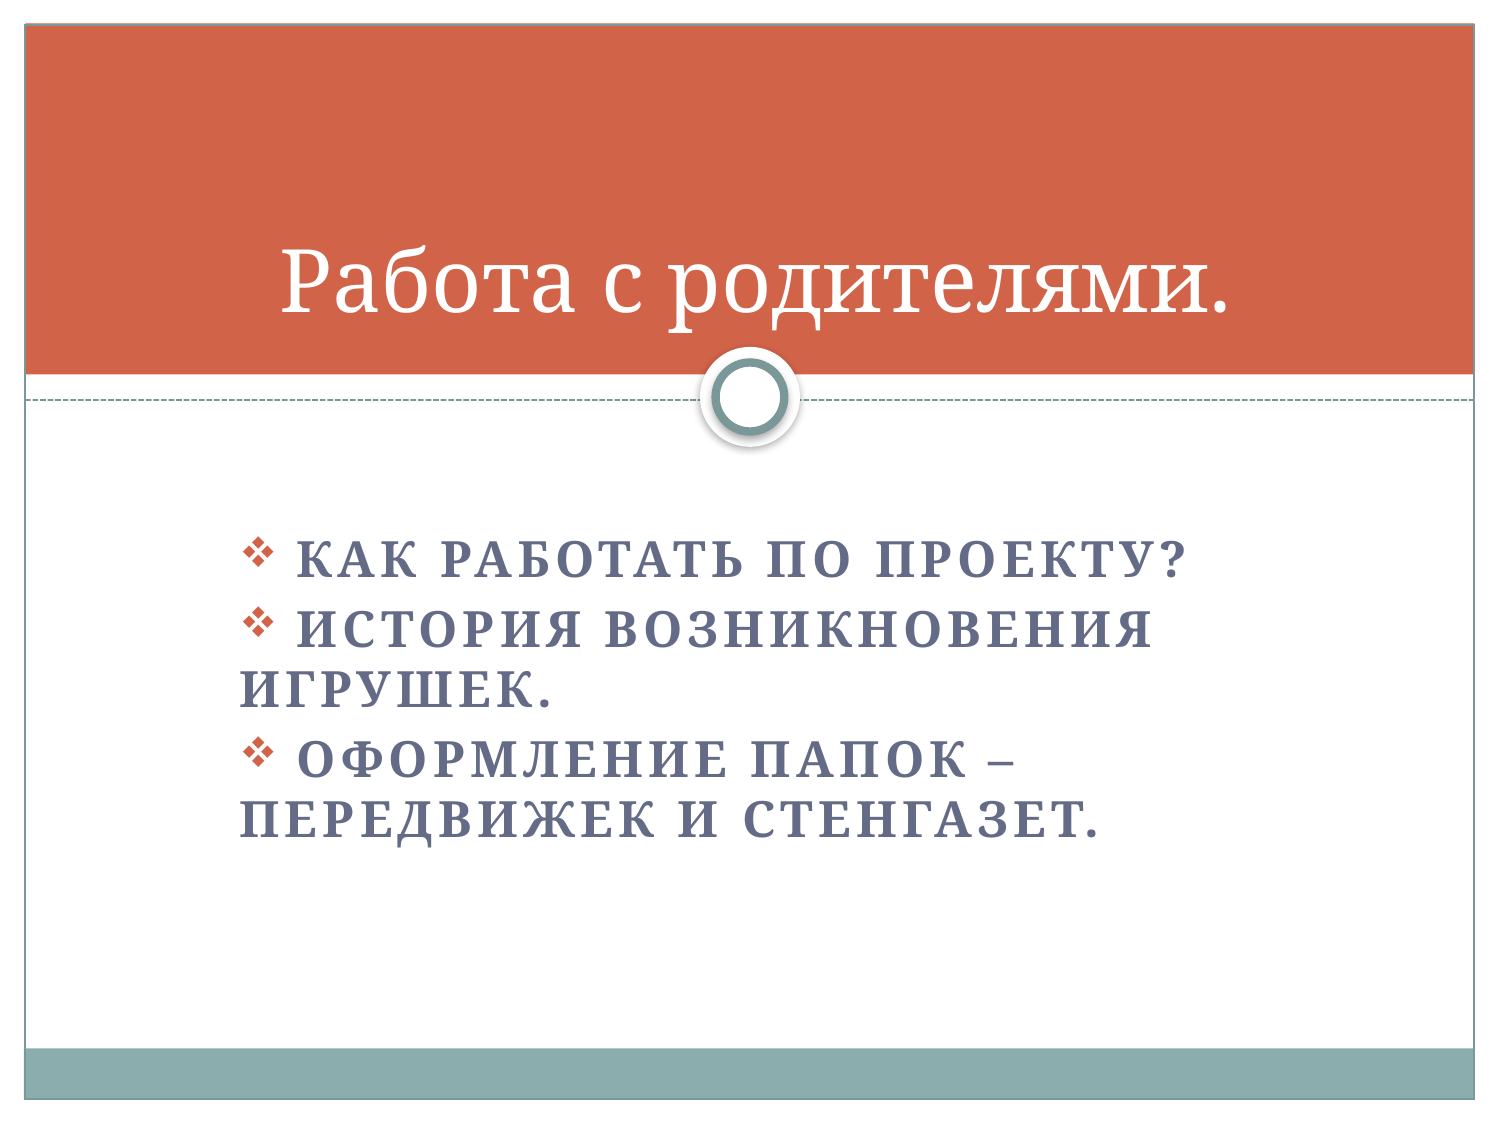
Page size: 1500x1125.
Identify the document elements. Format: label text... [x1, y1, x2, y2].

title Работа с родителями. [118, 87, 1394, 338]
list КАК РАБОТАТЬ ПО ПРОЕКТУ? ИСТОРИЯ ВОЗНИКНОВЕНИЯ ИГРУШЕК. ОФОРМЛЕНИЕ ПАПОК – ПЕРЕДВИЖЕК И СТЕНГАЗЕТ. [224, 449, 1288, 997]
